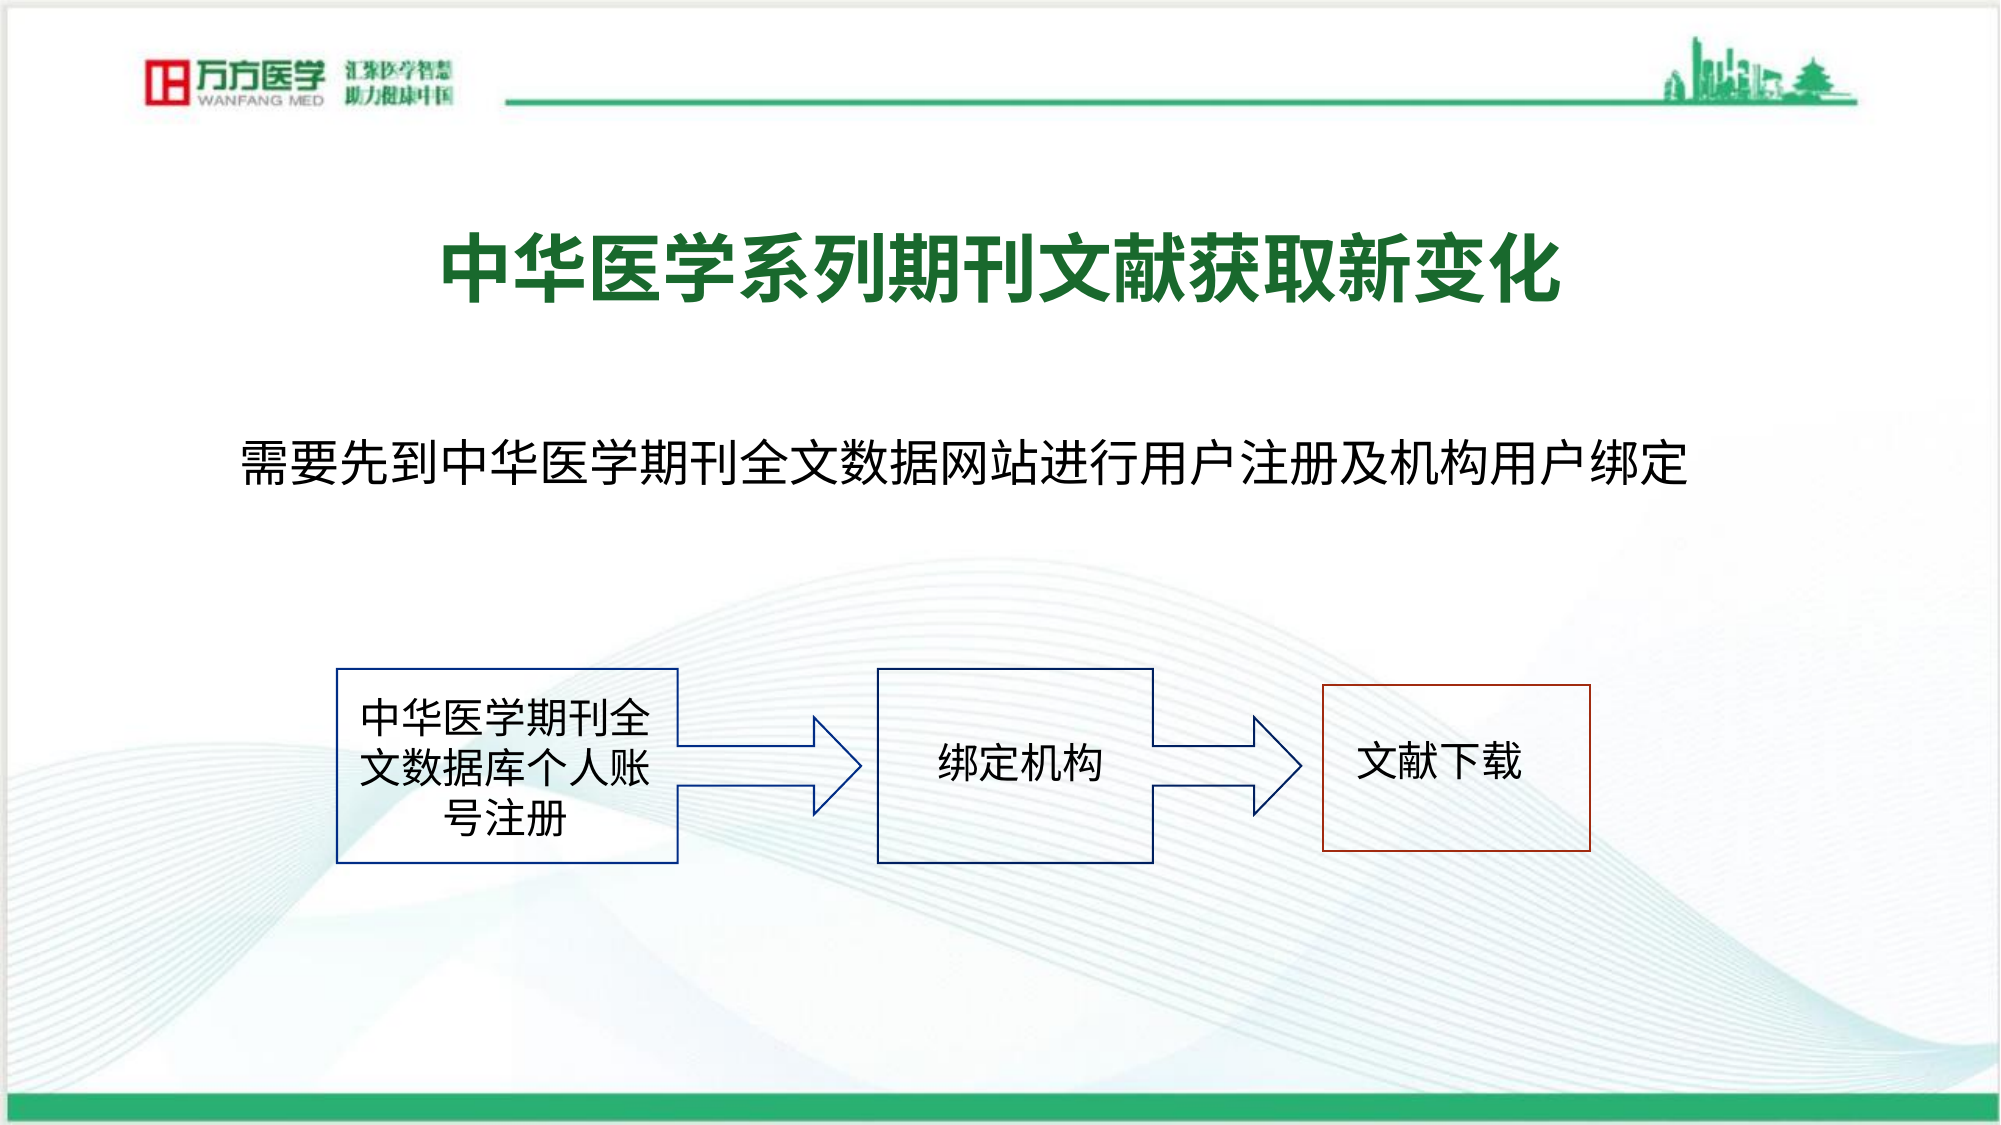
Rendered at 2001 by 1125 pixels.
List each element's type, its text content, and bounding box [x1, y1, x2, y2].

text_box 中华医学系列期刊文献获取新变化 需要先到中华医学期刊全文数据网站进行用户注册及机构用户绑定 [224, 214, 1776, 500]
picture [0, 0, 2001, 1125]
text_box [1253, 730, 1303, 817]
text_box [335, 667, 863, 865]
text_box [876, 667, 1154, 865]
text_box 绑定机构 [922, 730, 1258, 795]
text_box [887, 247, 1879, 730]
text_box [1322, 730, 1591, 852]
text_box 文献下载 [1341, 730, 1677, 793]
